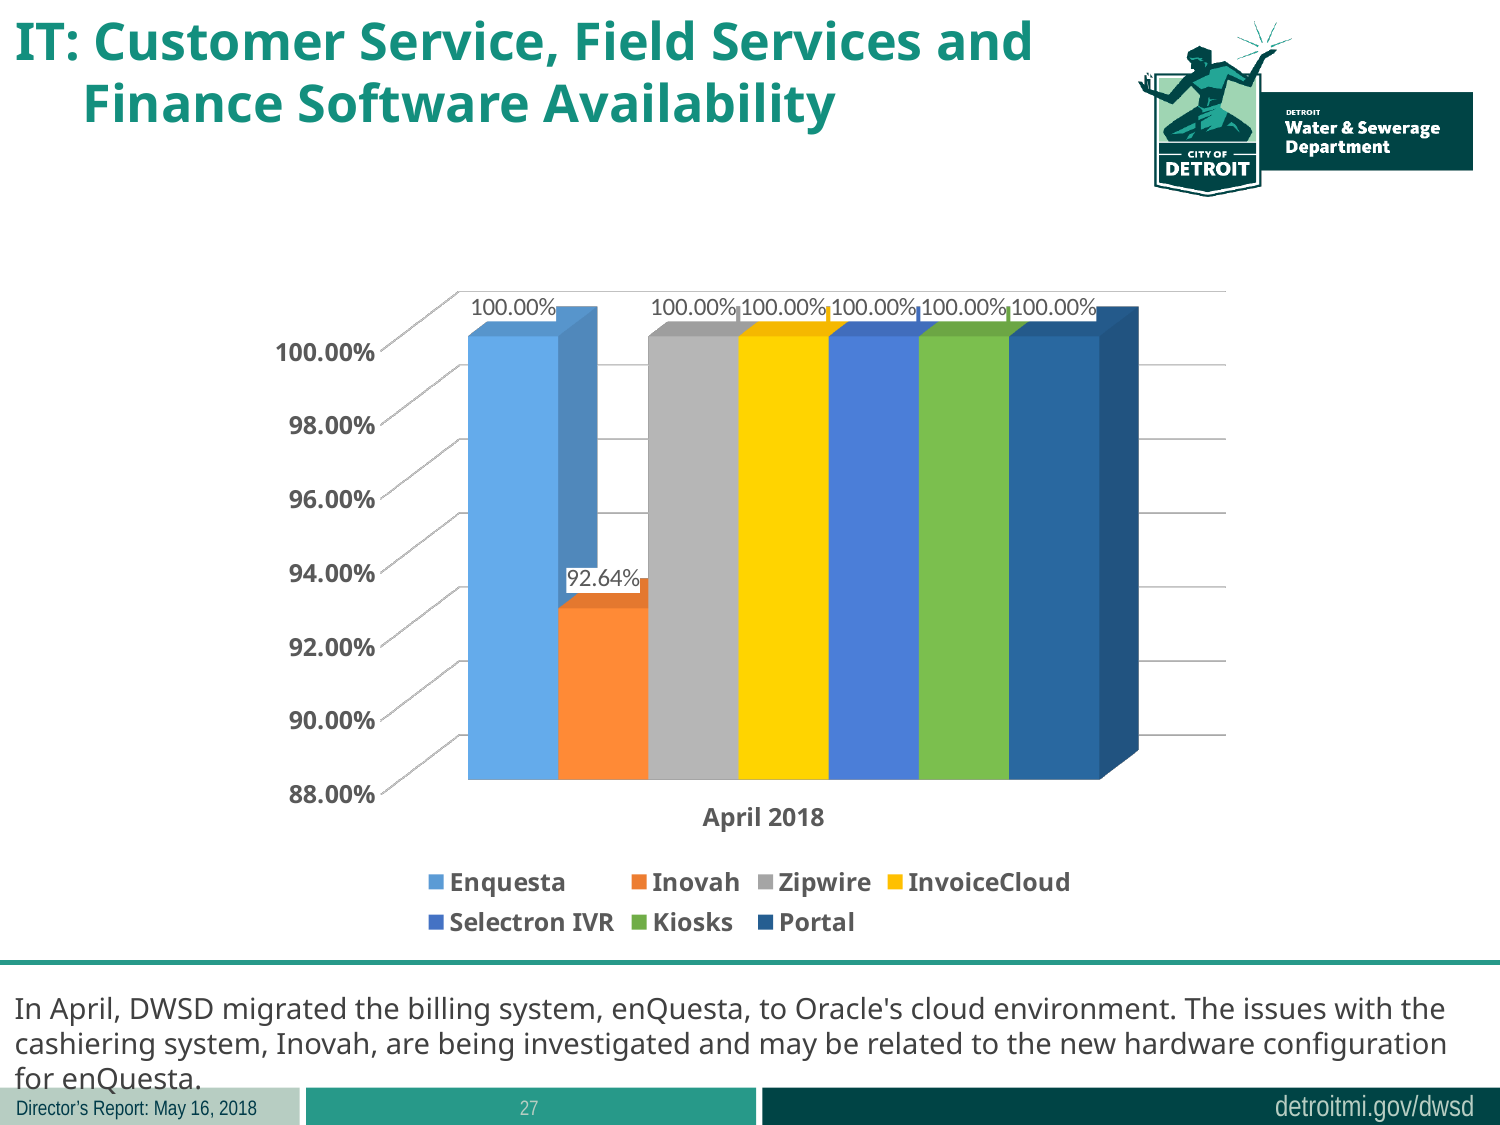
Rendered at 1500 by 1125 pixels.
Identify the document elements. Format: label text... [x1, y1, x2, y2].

text_box In April, DWSD migrated the billing system, enQuesta, to Oracle's cloud environment. The issues with the cashiering system, Inovah, are being investigated and may be related to the new hardware configuration for enQuesta. [0, 982, 1500, 1103]
text_box IT: Customer Service, Field Services and Finance Software Availability [0, 0, 1139, 116]
picture [1138, 21, 1473, 197]
chart [249, 278, 1250, 946]
slide_number 27 [304, 1103, 755, 1125]
